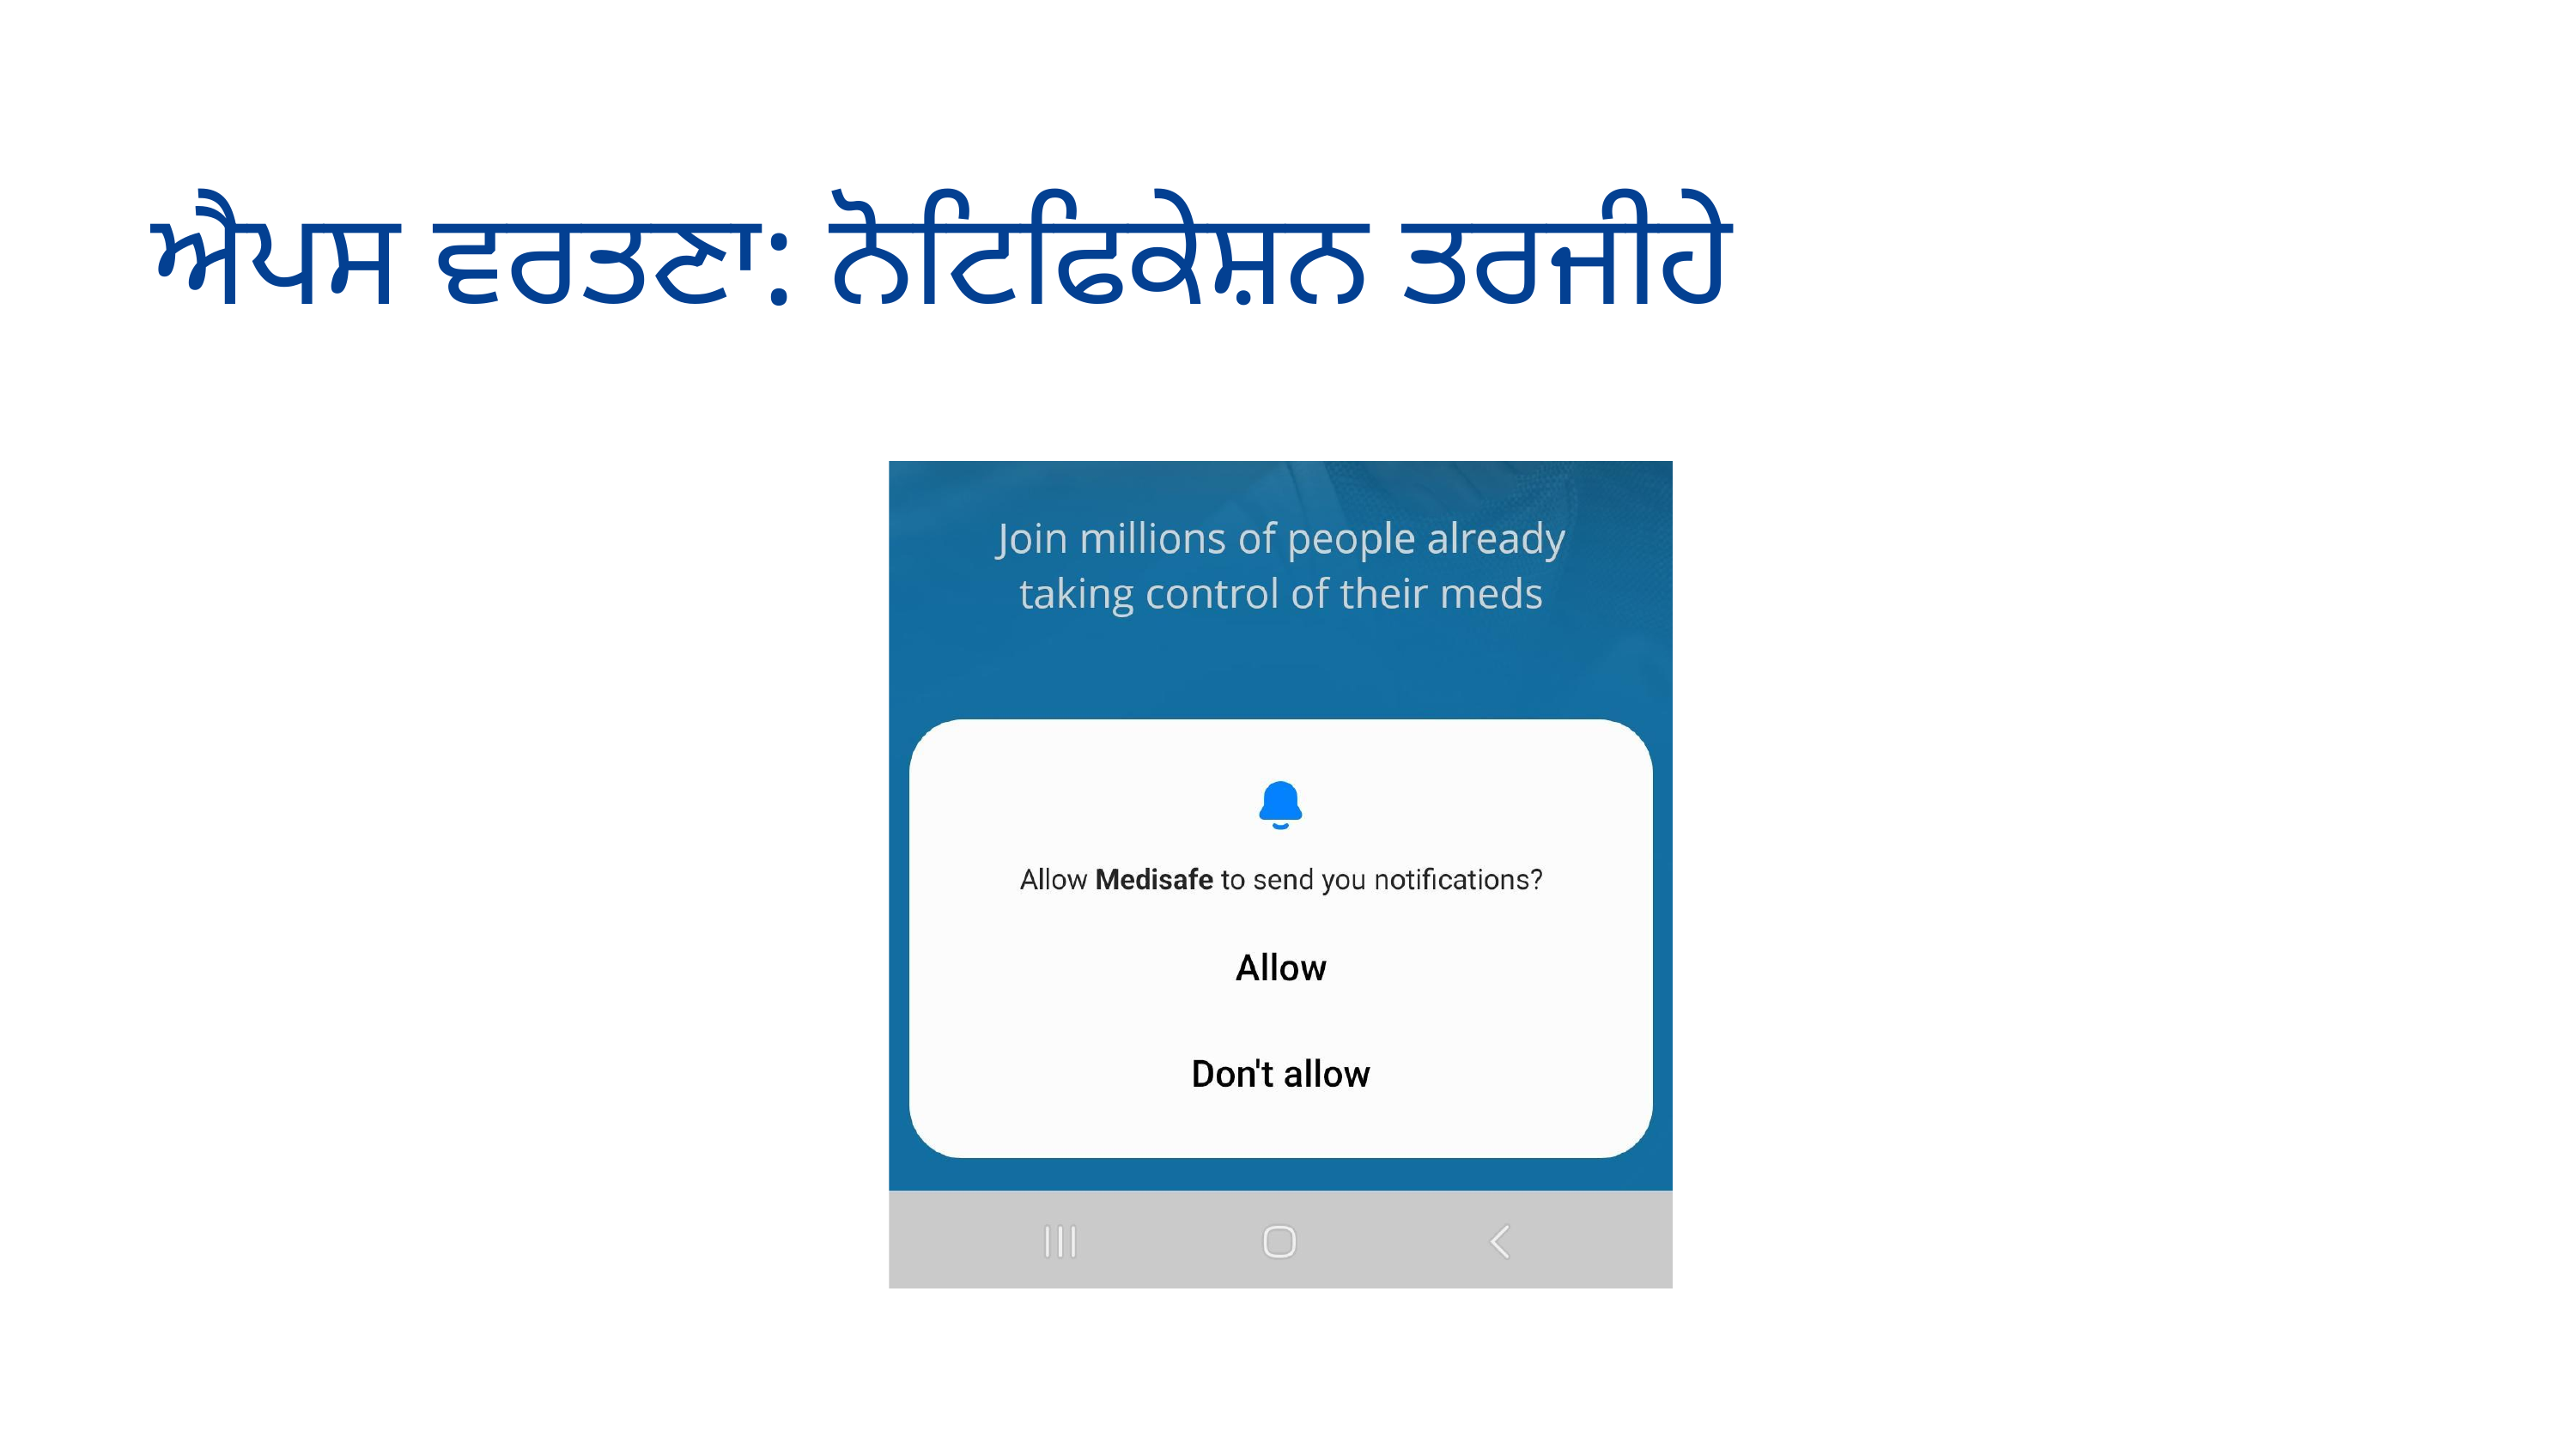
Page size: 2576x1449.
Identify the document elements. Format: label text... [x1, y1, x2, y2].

text_box ਐਪਸ ਵਰਤਣਾ: ਨੋਟਿਫਿਕੇਸ਼ਨ ਤਰਜੀਹੇ [151, 160, 2410, 343]
picture [889, 461, 1674, 1186]
picture [889, 1189, 1674, 1289]
text_box [151, 391, 2410, 1313]
